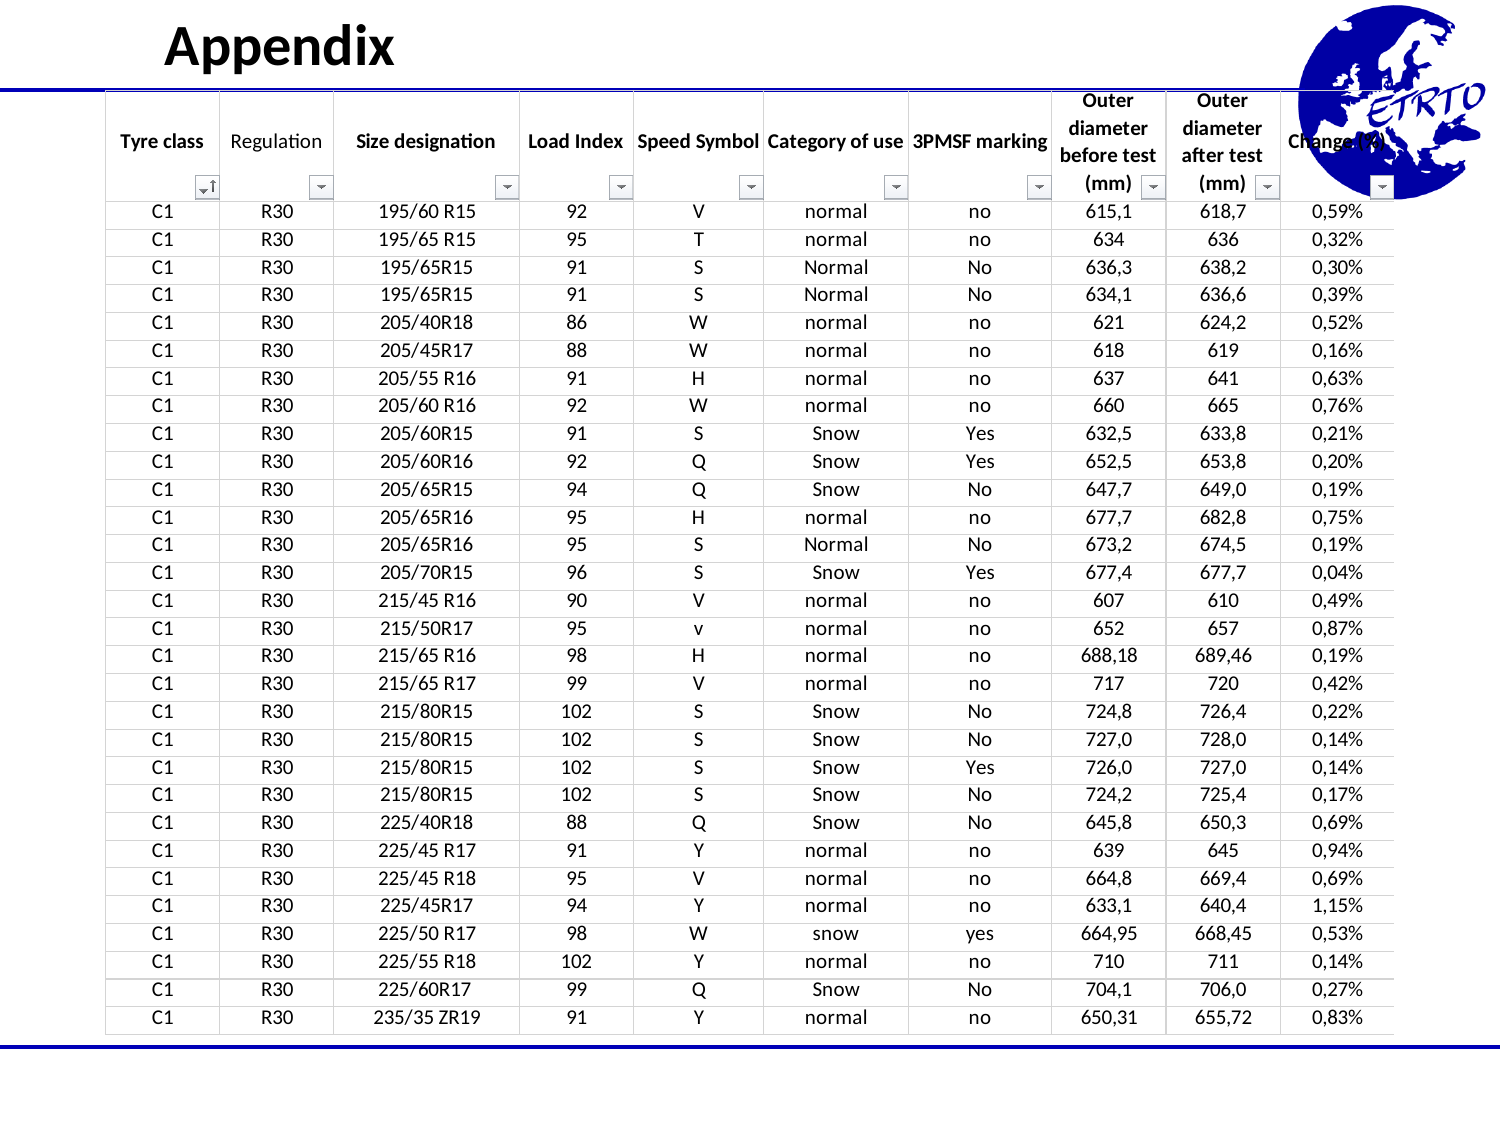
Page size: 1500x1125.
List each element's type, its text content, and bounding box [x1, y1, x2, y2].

text_box Appendix [0, 0, 1317, 95]
picture [104, 0, 1500, 1036]
